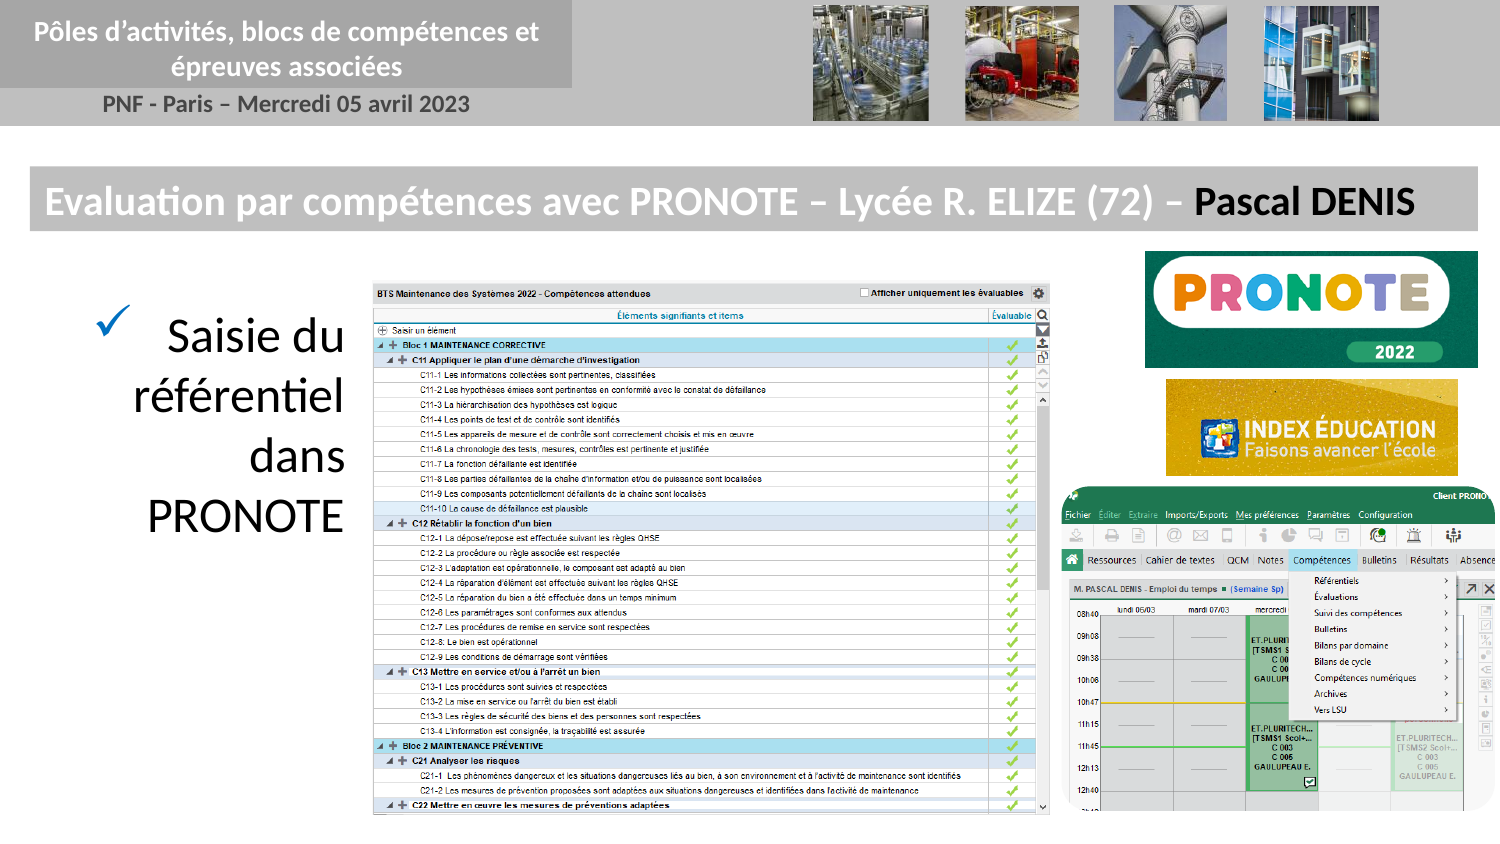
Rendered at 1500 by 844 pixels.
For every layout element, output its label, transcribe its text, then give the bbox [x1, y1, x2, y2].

picture [1145, 251, 1479, 369]
picture [1165, 379, 1458, 476]
picture [372, 280, 1050, 815]
text_box Evaluation par compétences avec PRONOTE – Lycée R. ELIZE (72) – Pascal DENIS [29, 166, 1478, 232]
text_box Pôles d’activités, blocs de compétences et épreuves associées [12, 5, 562, 90]
picture [1264, 6, 1379, 121]
text_box Saisie du référentiel dans PRONOTE [29, 294, 361, 550]
picture [813, 5, 929, 121]
picture [1114, 5, 1227, 121]
picture [1061, 486, 1496, 812]
picture [965, 6, 1079, 121]
